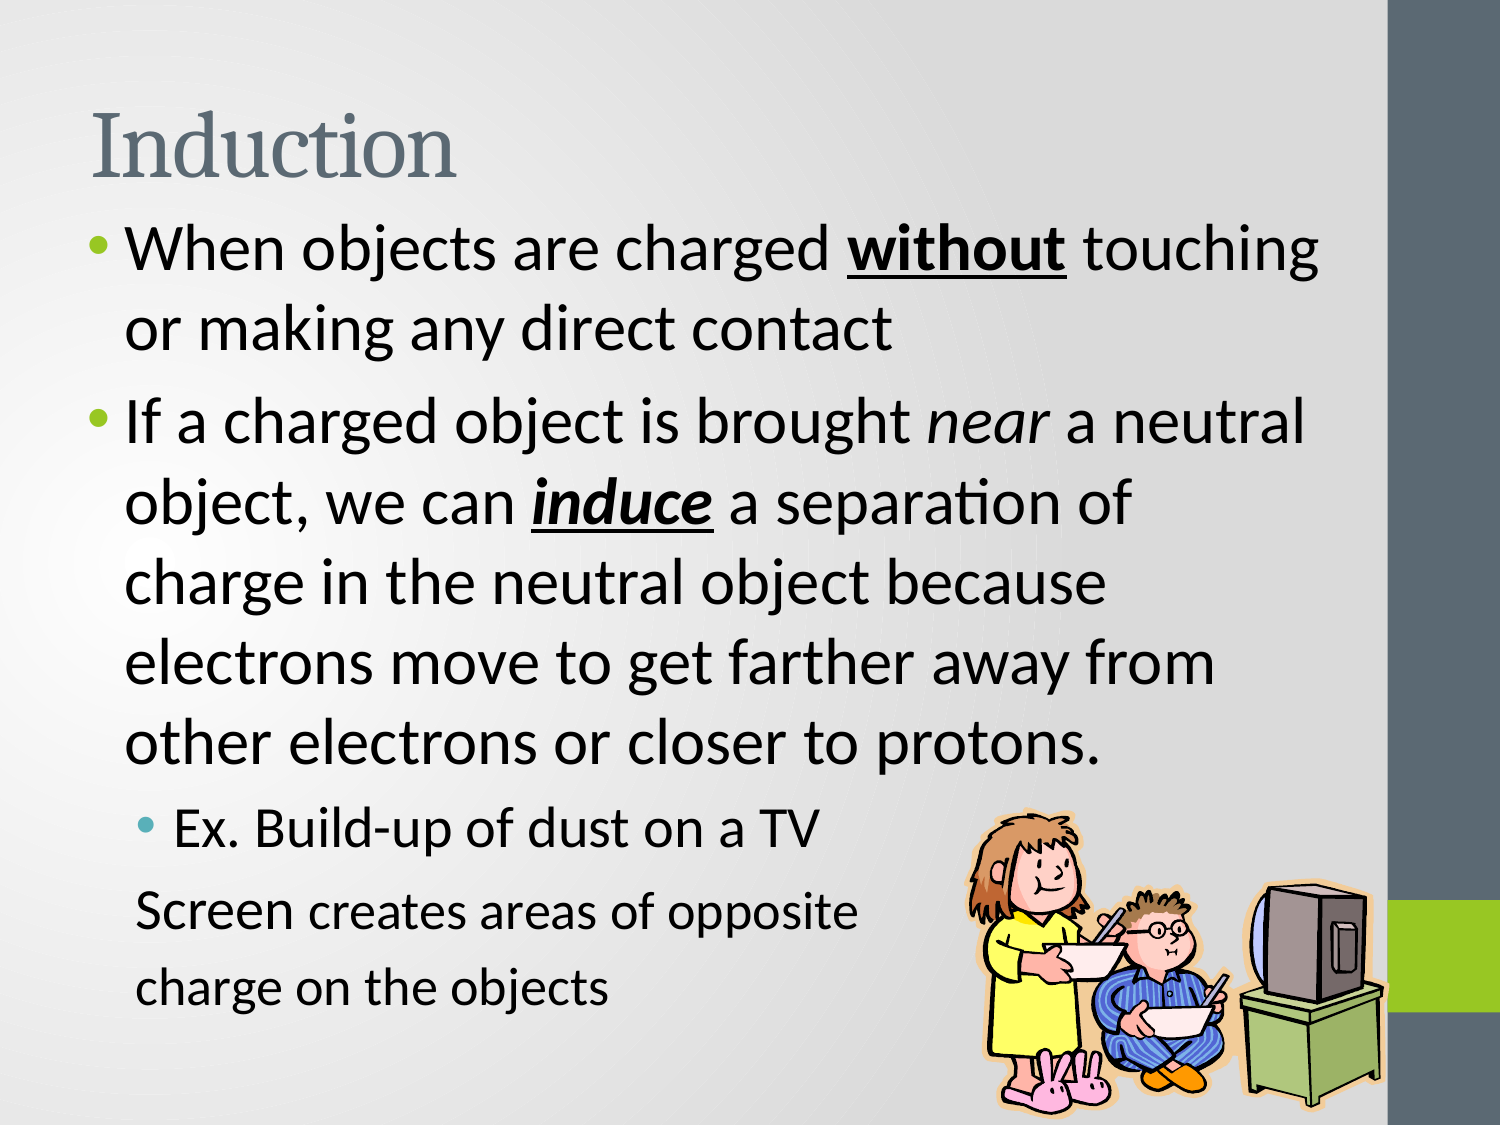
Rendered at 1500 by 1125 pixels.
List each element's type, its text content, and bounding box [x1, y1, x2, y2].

picture [962, 805, 1396, 1125]
title Induction [75, 45, 1325, 196]
list When objects are charged without touching or making any direct contact If a charged object is brought near a neutral object, we can induce a separation of charge in the neutral object because electrons move to get farther away from other electrons or closer to protons. Ex. Build-up of dust on a TV Screen creates areas of opposite charge on the objects [53, 196, 1341, 1106]
